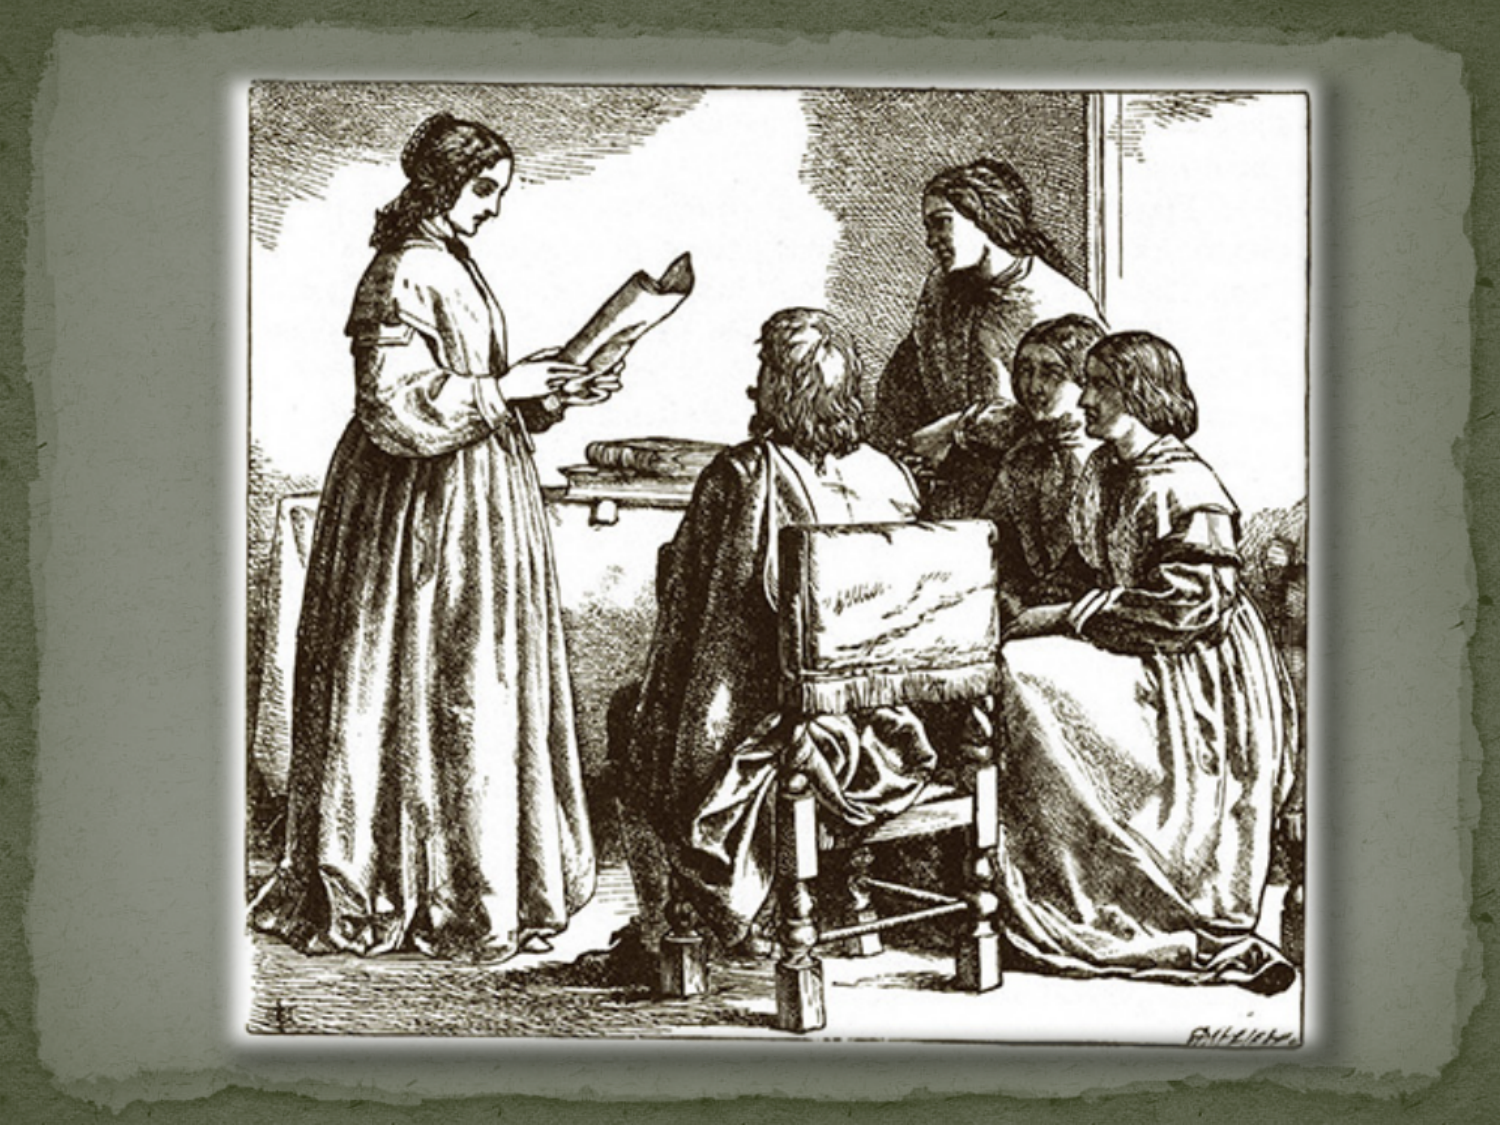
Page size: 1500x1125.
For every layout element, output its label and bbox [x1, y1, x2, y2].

picture [214, 64, 1334, 1060]
